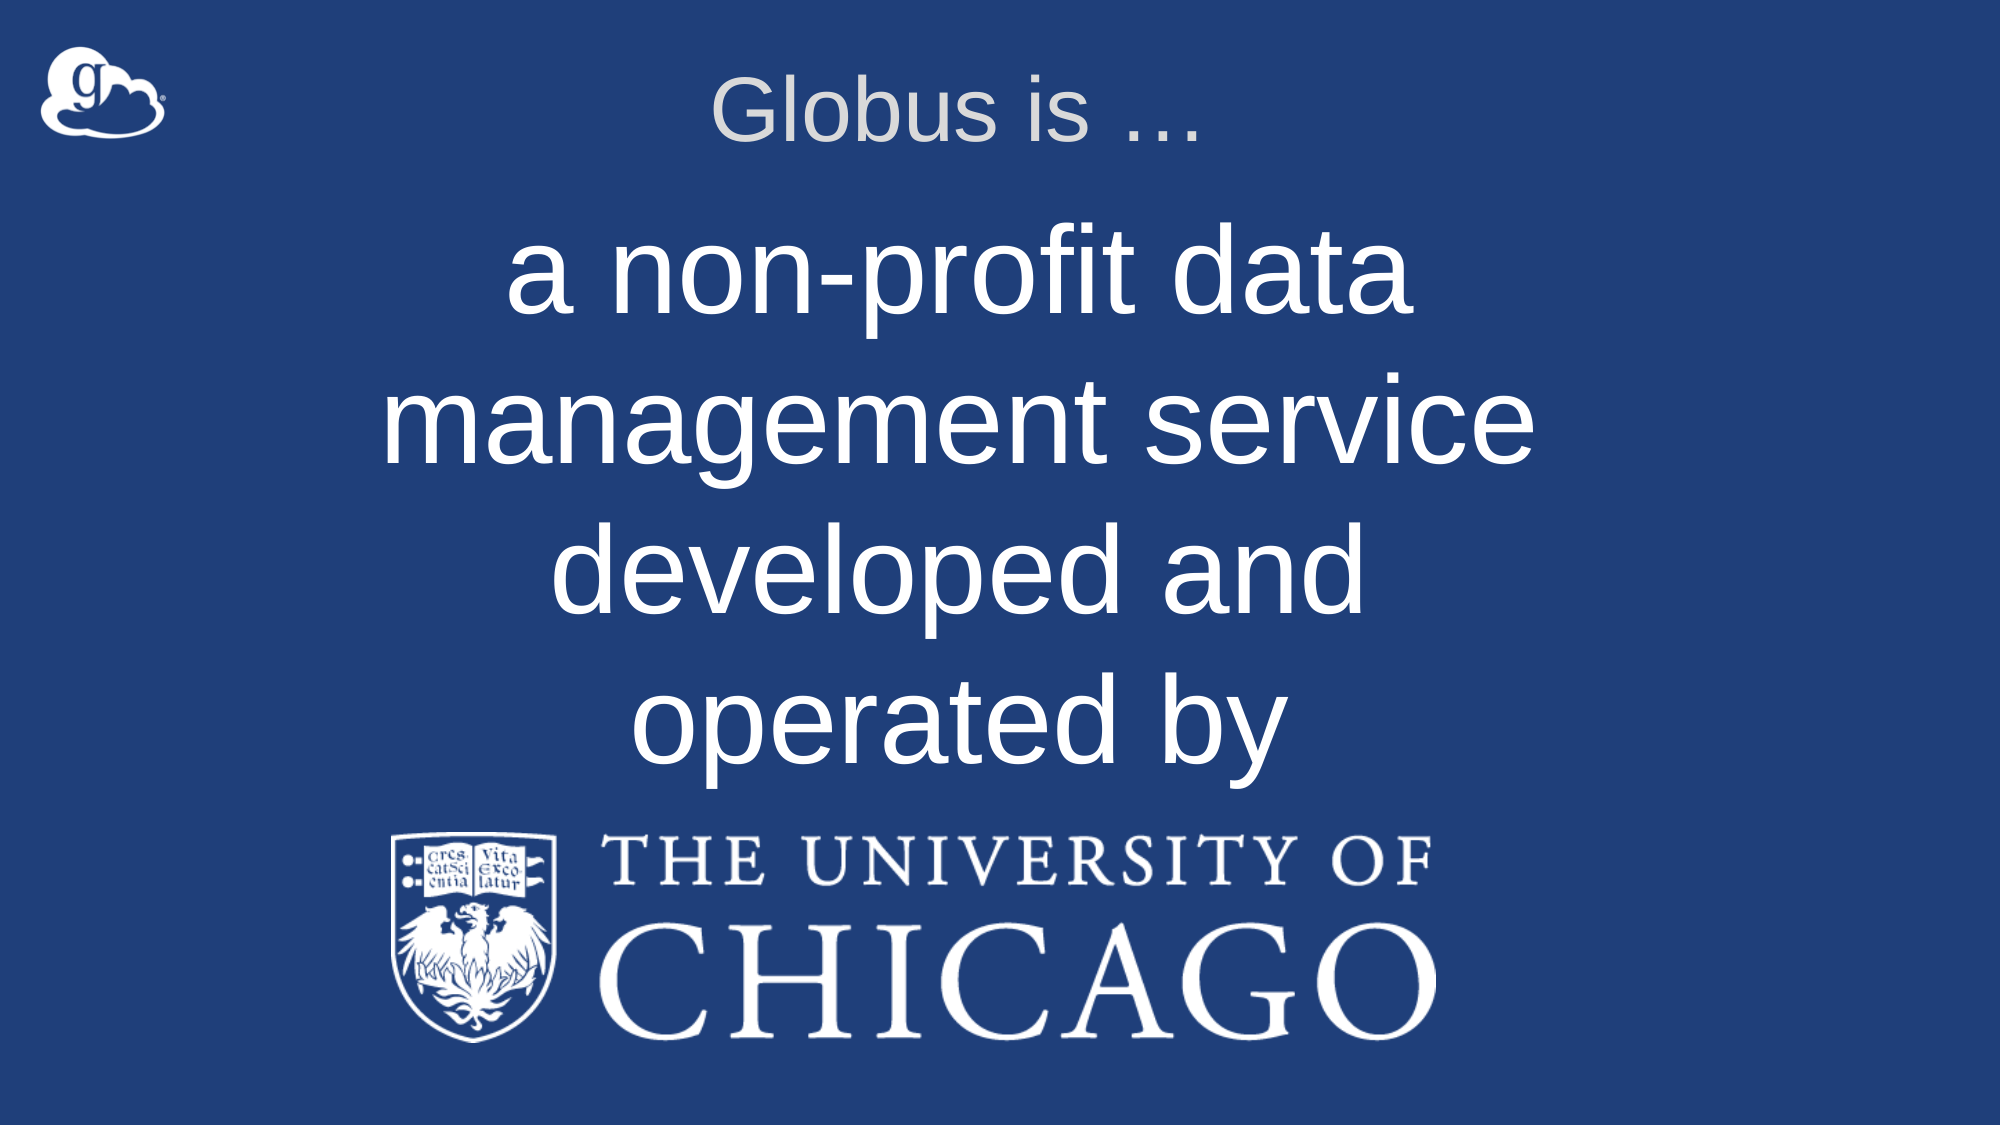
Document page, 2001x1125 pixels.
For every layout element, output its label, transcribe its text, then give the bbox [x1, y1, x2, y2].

list Globus is … a non-profit data management service developed and operated by [280, 42, 1639, 945]
picture [36, 44, 169, 143]
picture [391, 832, 1436, 1044]
